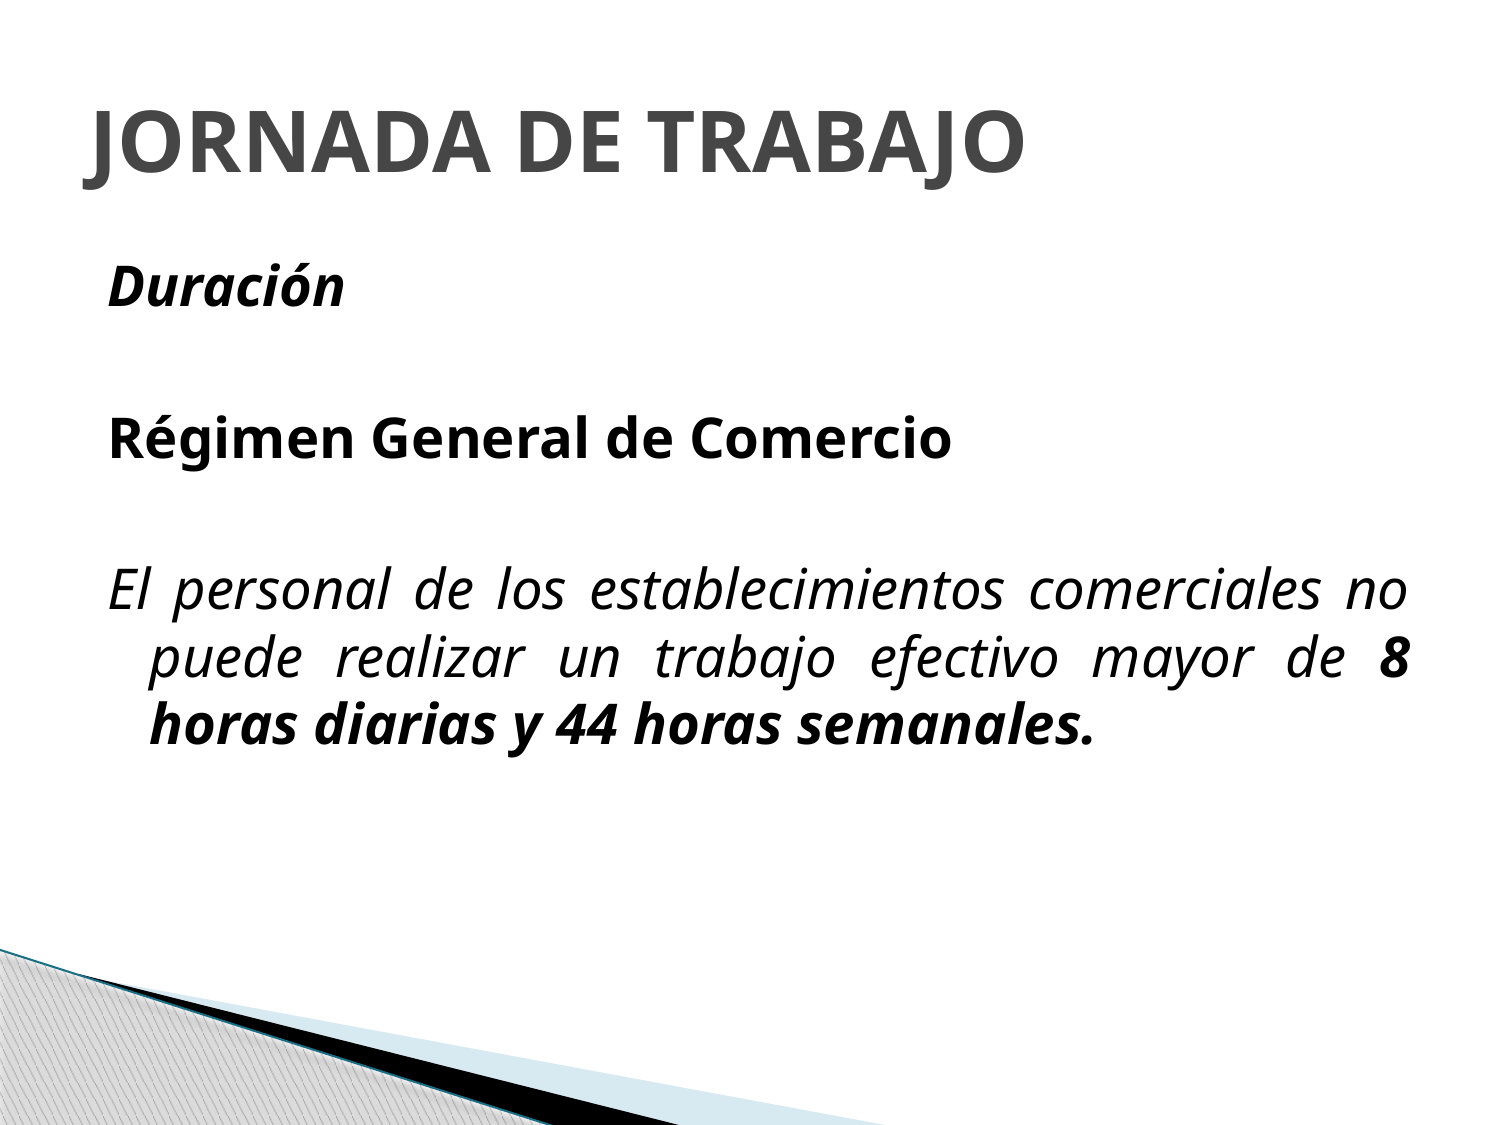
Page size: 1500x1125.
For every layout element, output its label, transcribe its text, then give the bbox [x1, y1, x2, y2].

list Duración Régimen General de Comercio El personal de los establecimientos comerciales no puede realizar un trabajo efectivo mayor de 8 horas diarias y 44 horas semanales. [75, 243, 1425, 986]
title JORNADA DE TRABAJO [75, 45, 1425, 233]
